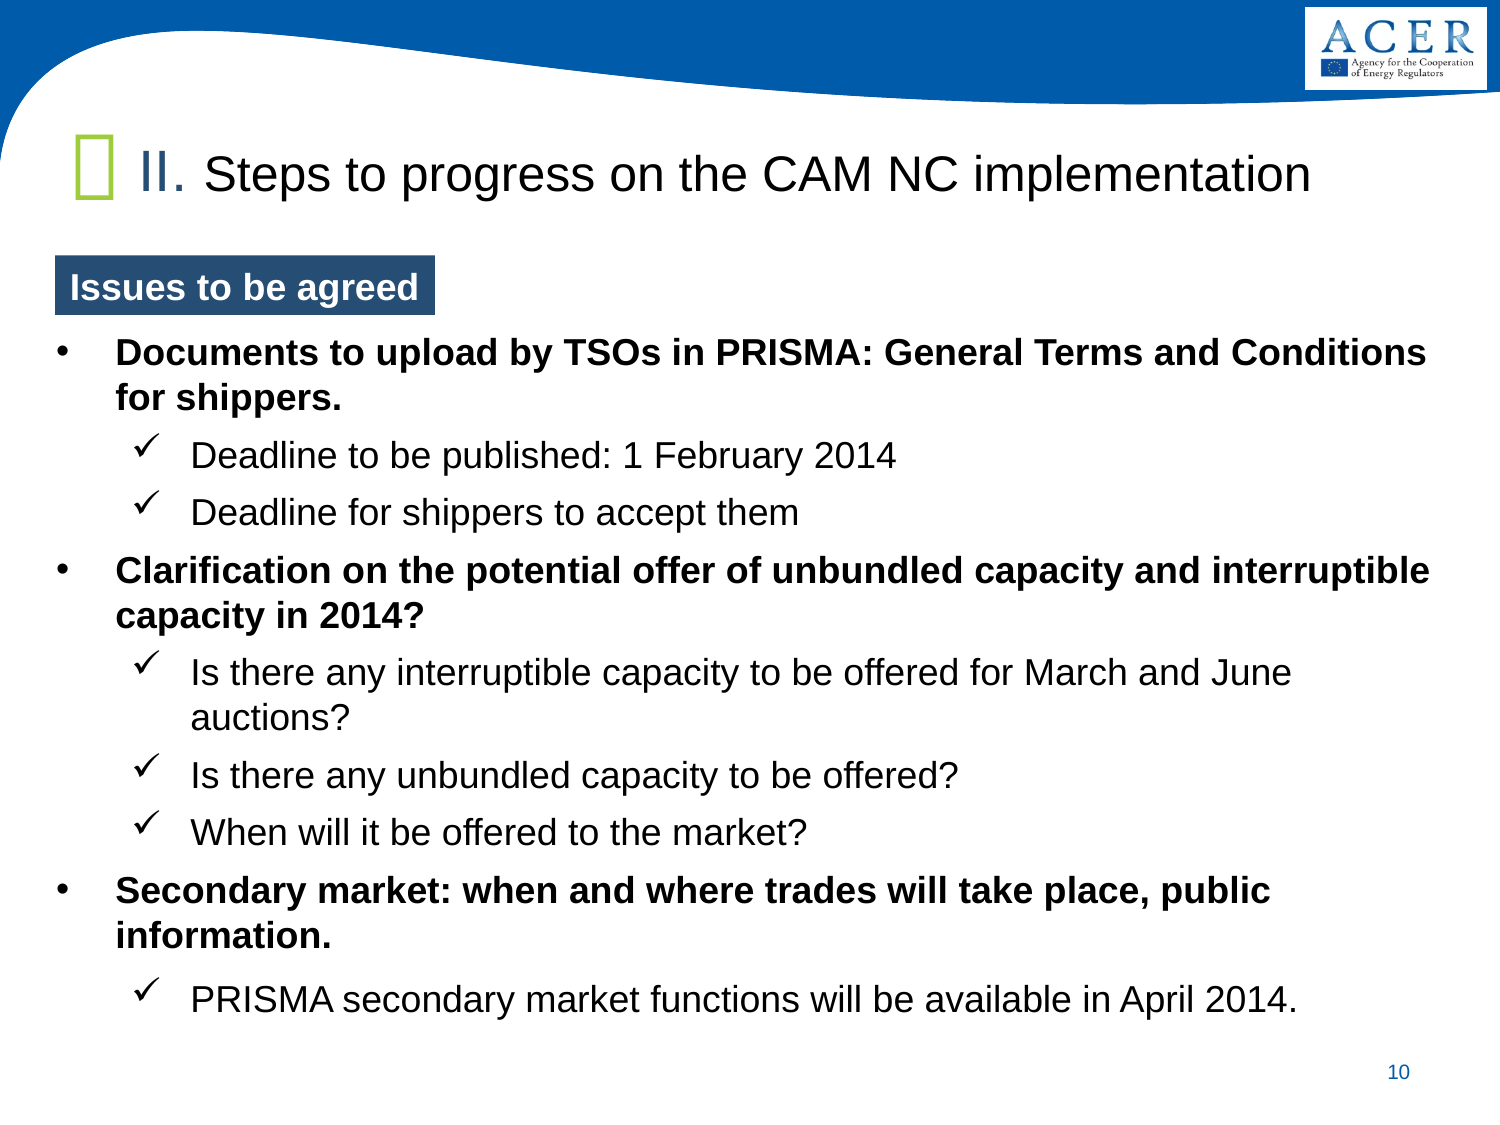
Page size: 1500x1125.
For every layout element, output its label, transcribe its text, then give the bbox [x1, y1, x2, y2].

picture [1305, 7, 1487, 90]
text_box Documents to upload by TSOs in PRISMA: General Terms and Conditions for shippers. Deadline to be published: 1 February 2014 Deadline for shippers to accept them Clarification on the potential offer of unbundled capacity and interruptible capacity in 2014? Is there any interruptible capacity to be offered for March and June auctions? Is there any unbundled capacity to be offered? When will it be offered to the market? Secondary market: when and where trades will take place, public information. PRISMA secondary market functions will be available in April 2014. [41, 320, 1471, 1028]
text_box Issues to be agreed [55, 255, 435, 315]
text_box II. Steps to progress on the CAM NC implementation [123, 125, 1500, 211]
